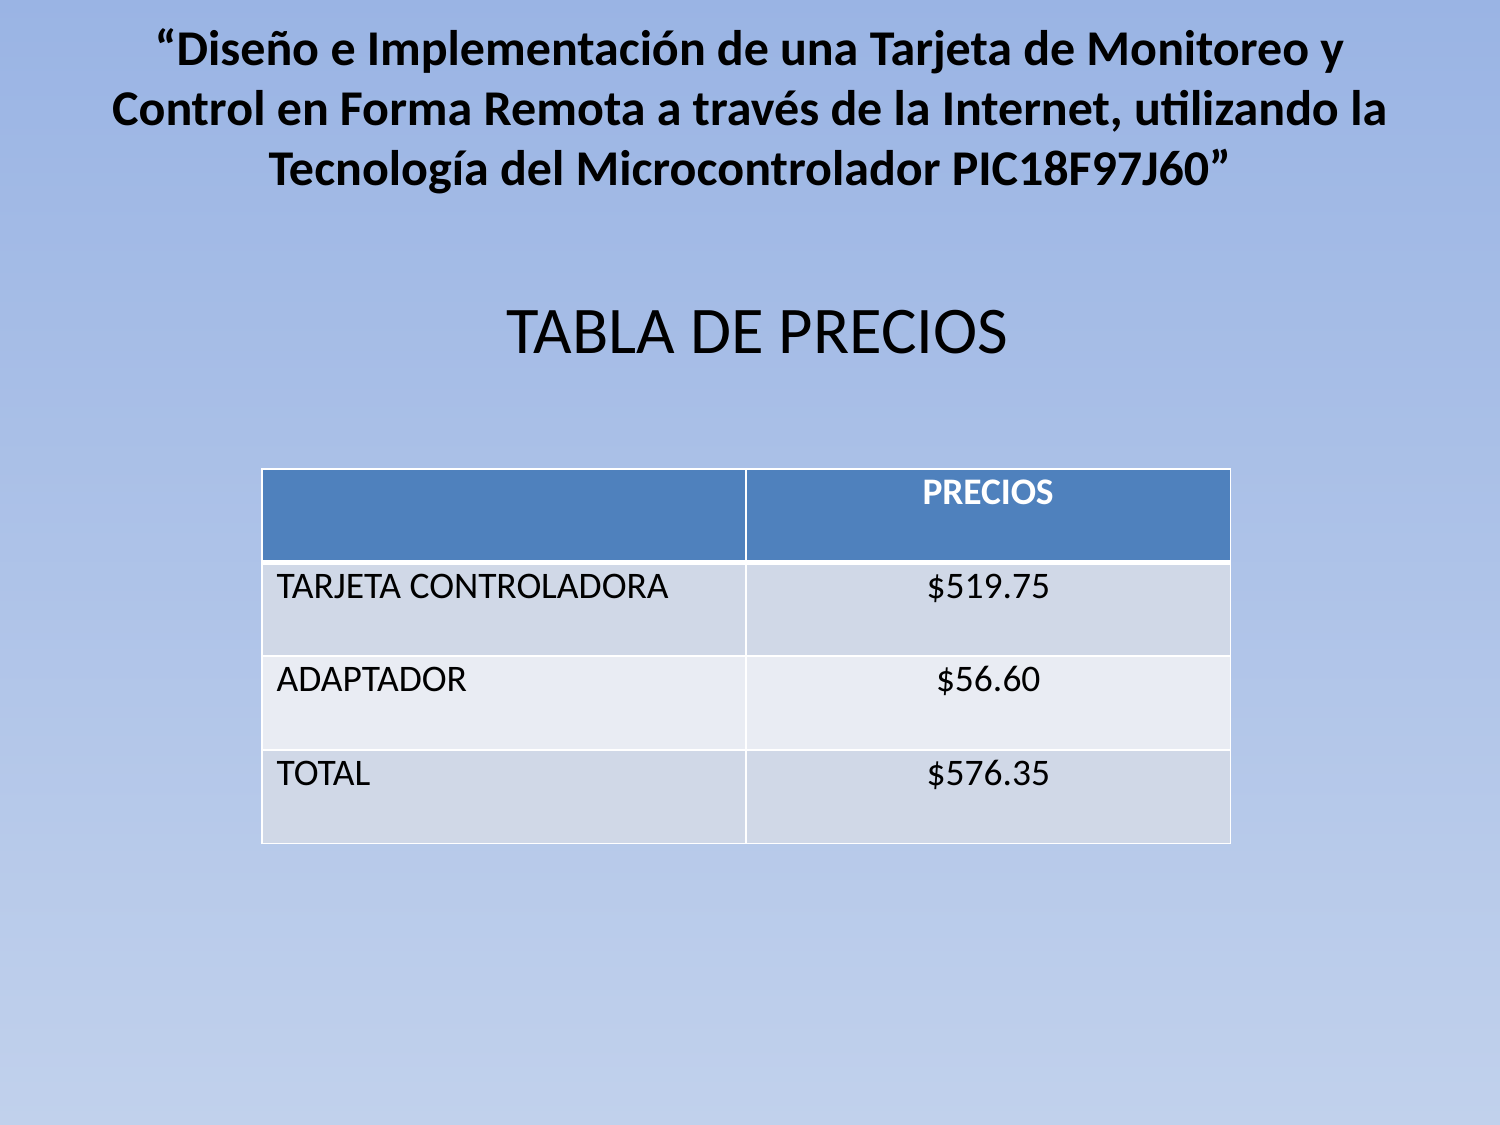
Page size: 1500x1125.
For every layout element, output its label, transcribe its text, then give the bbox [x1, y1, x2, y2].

table_cell $56.60 [747, 657, 1230, 749]
table_header [263, 470, 745, 560]
text_box TABLA DE PRECIOS [492, 279, 1043, 374]
table_cell ADAPTADOR [263, 657, 745, 749]
table_cell TARJETA CONTROLADORA [263, 565, 745, 655]
table_cell $519.75 [747, 565, 1230, 655]
table_cell $576.35 [747, 751, 1230, 843]
text_box “Diseño e Implementación de una Tarjeta de Monitoreo y Control en Forma Remota a través de la Internet, utilizando la Tecnología del Microcontrolador PIC18F97J60” [74, 11, 1425, 200]
table_header PRECIOS [747, 470, 1230, 560]
table_cell TOTAL [263, 751, 745, 843]
